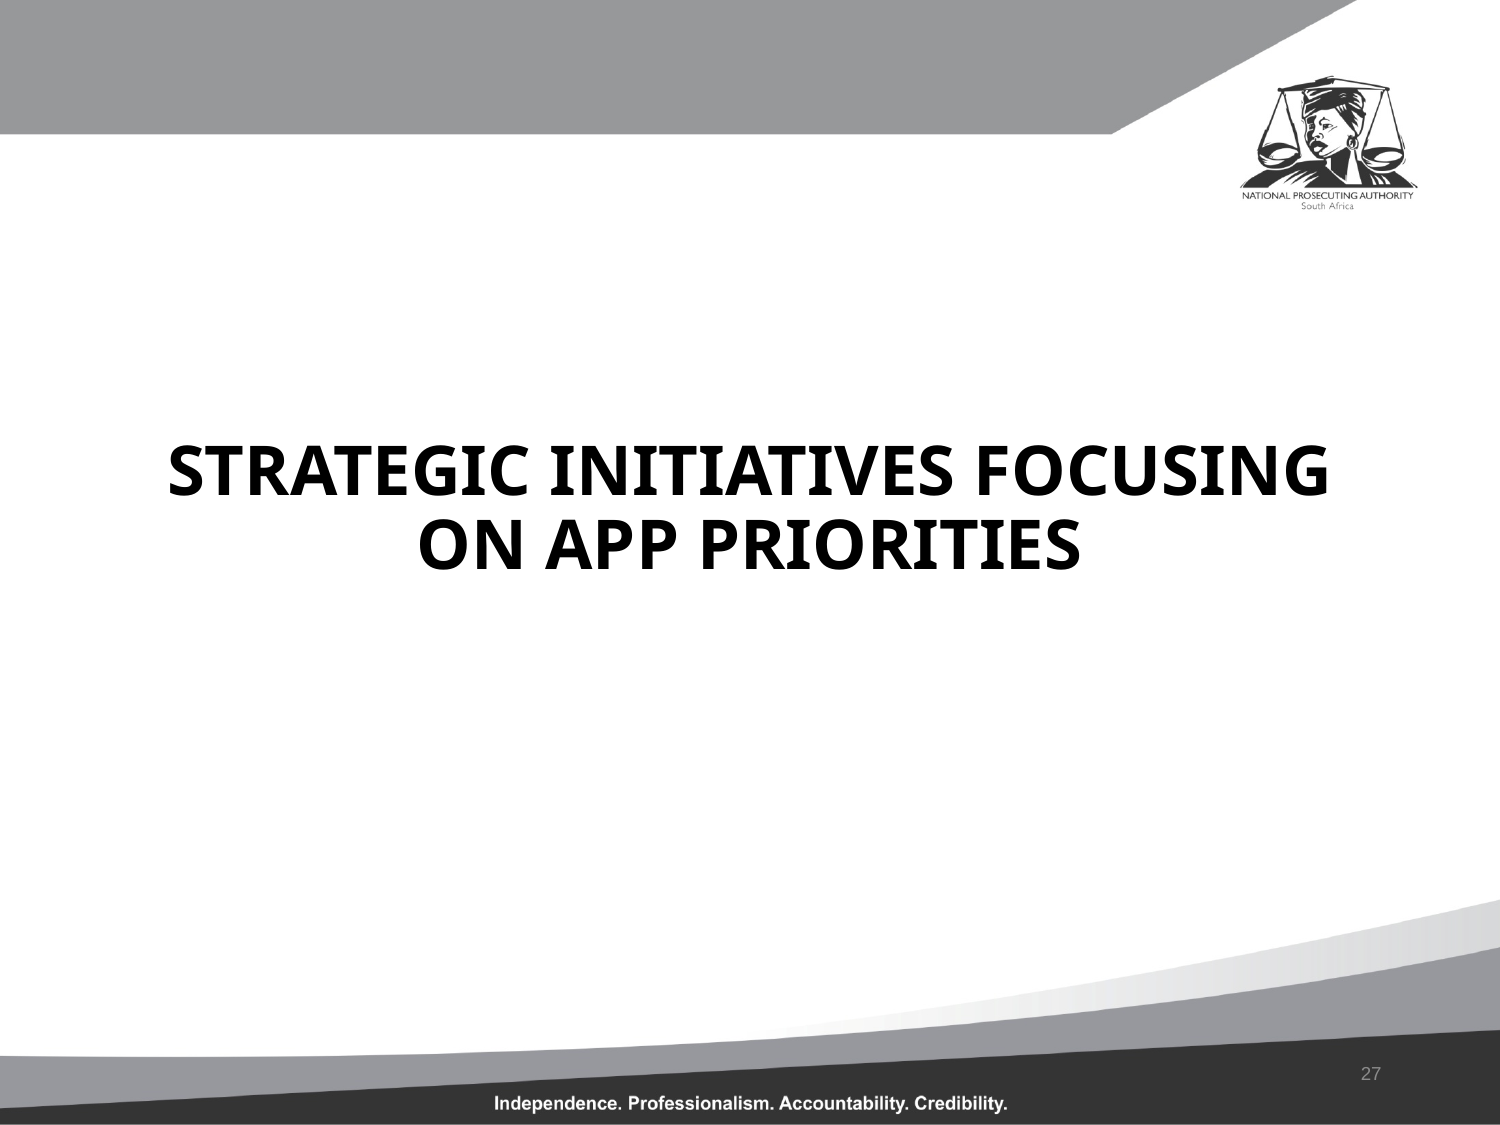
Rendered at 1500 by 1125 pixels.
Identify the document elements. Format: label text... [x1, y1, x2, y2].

title STRATEGIC INITIATIVES FOCUSING ON APP PRIORITIES [103, 401, 1397, 619]
picture [0, 0, 1500, 1125]
slide_number 27 [1059, 1042, 1397, 1103]
